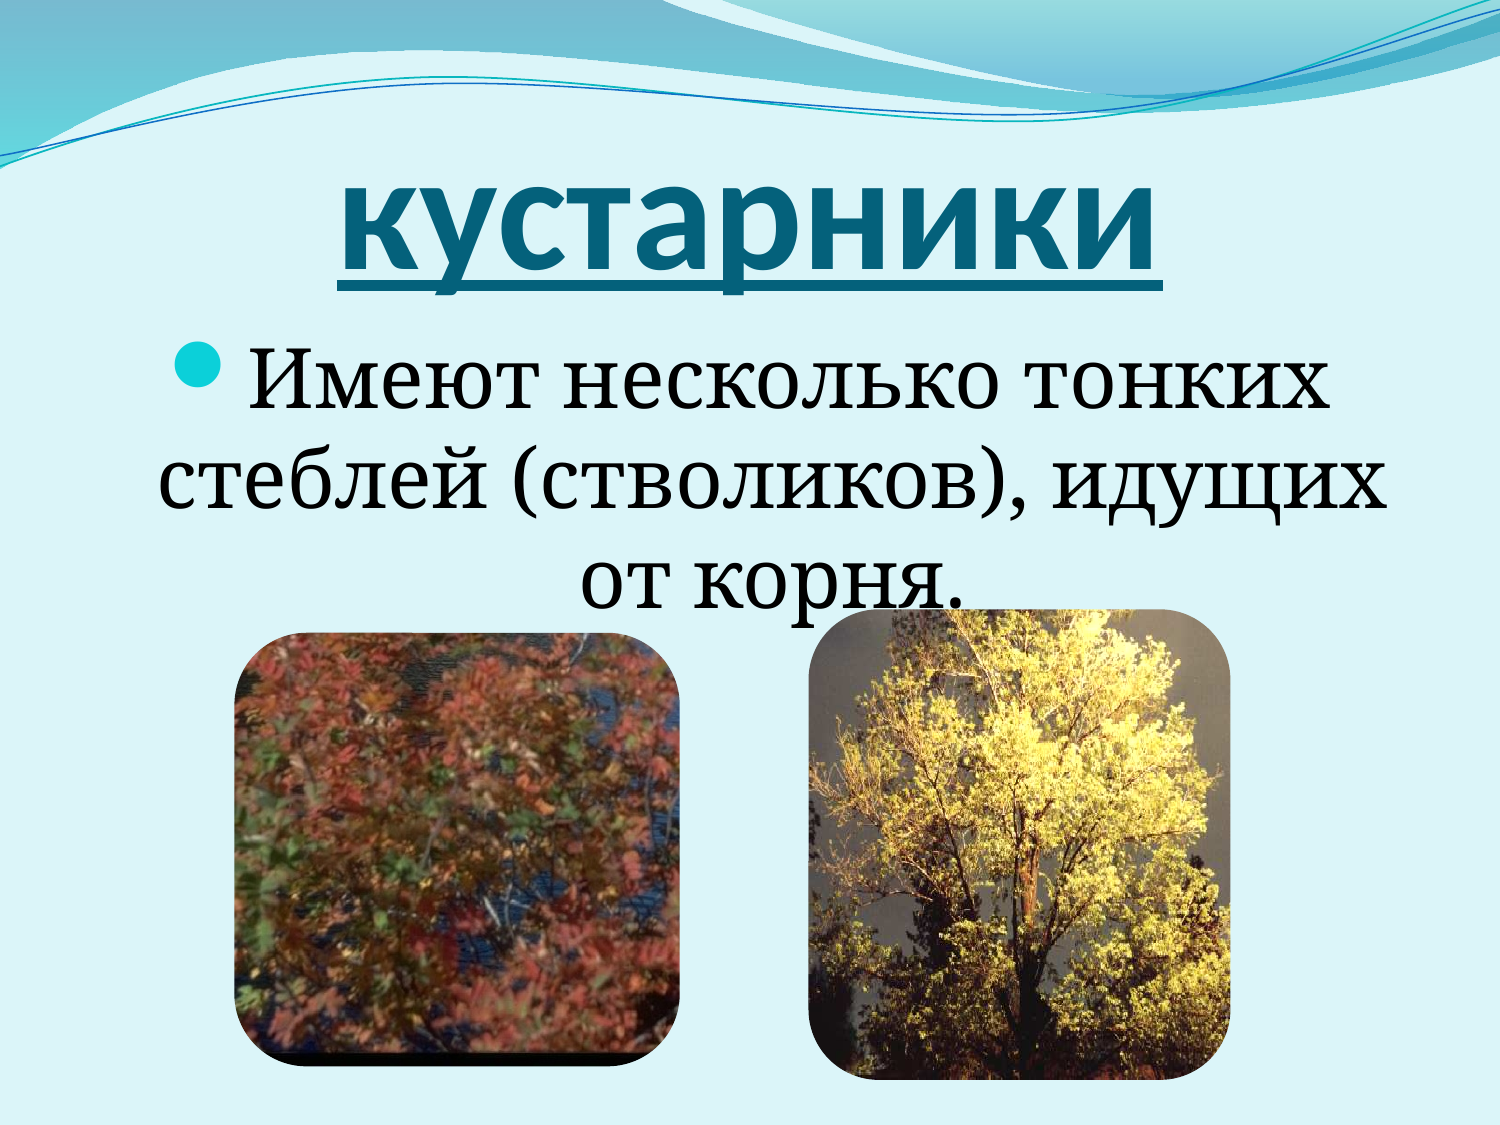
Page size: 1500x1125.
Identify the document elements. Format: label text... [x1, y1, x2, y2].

title кустарники [74, 115, 1426, 304]
picture [808, 609, 1231, 1081]
list Имеют несколько тонких стеблей (стволиков), идущих от корня. [74, 317, 1426, 1038]
picture [234, 632, 680, 1067]
